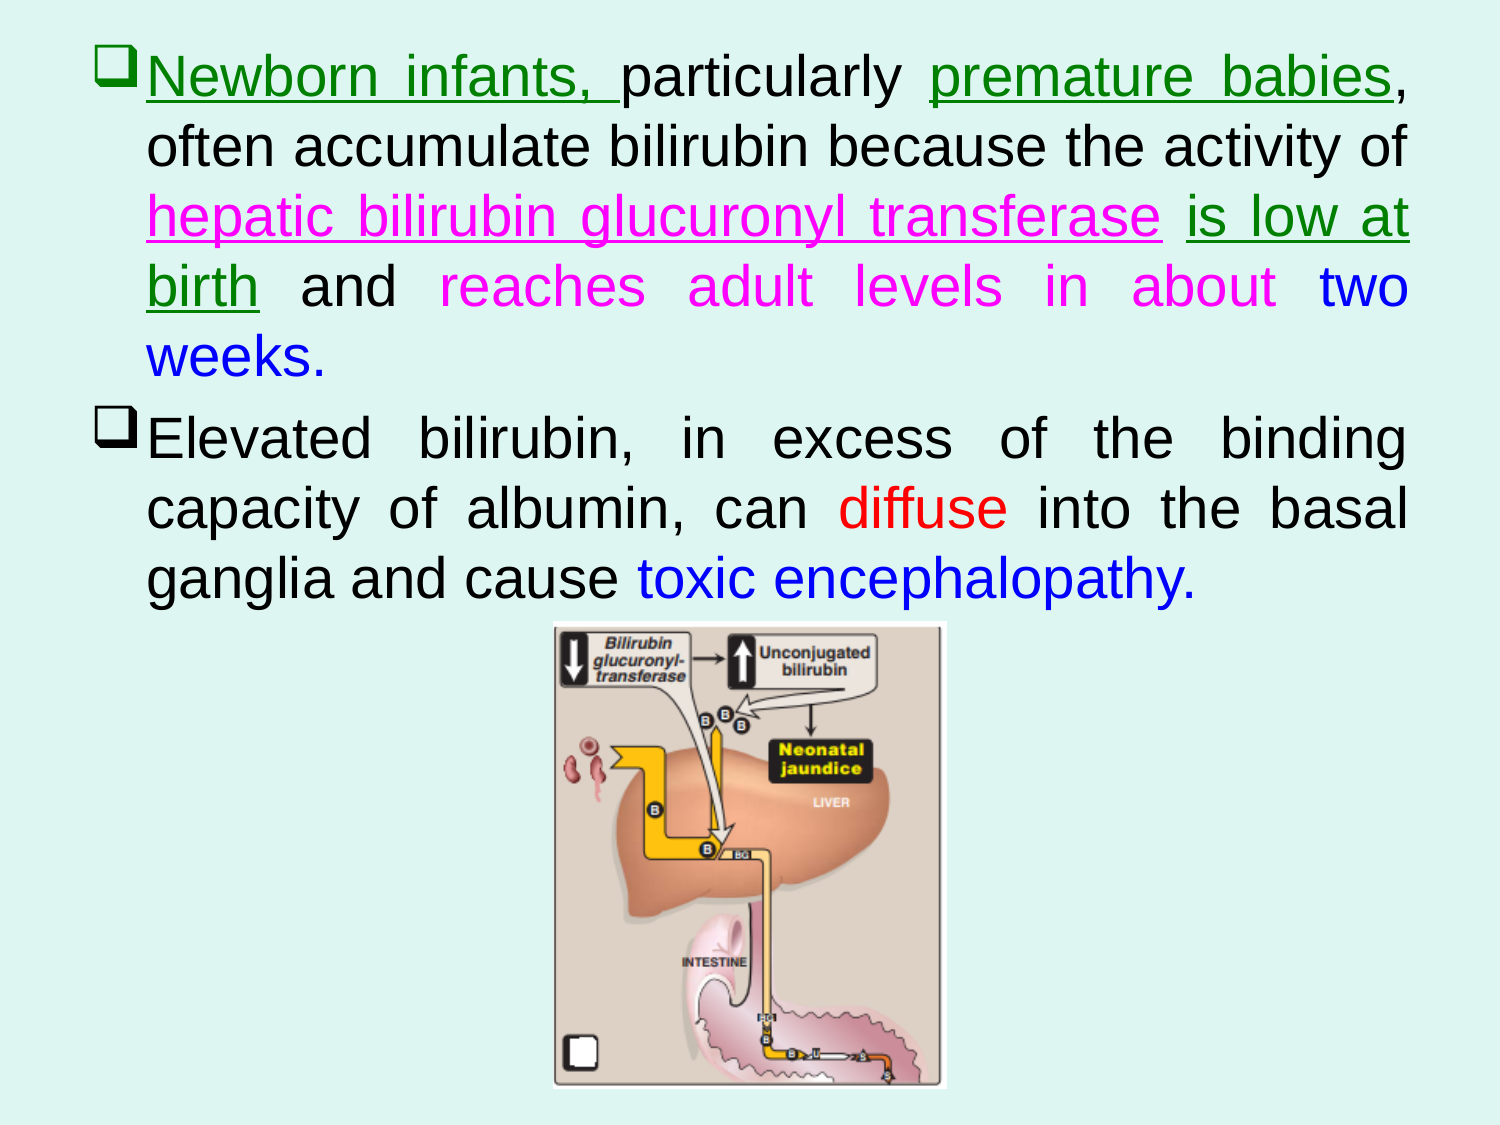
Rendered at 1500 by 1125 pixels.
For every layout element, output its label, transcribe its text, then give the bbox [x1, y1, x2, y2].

picture [552, 621, 948, 1089]
list Newborn infants, particularly premature babies, often accumulate bilirubin because the activity of hepatic bilirubin glucuronyl transferase is low at birth and reaches adult levels in about two weeks. Elevated bilirubin, in excess of the binding capacity of albumin, can diffuse into the basal ganglia and cause toxic encephalopathy. [74, 30, 1426, 1107]
